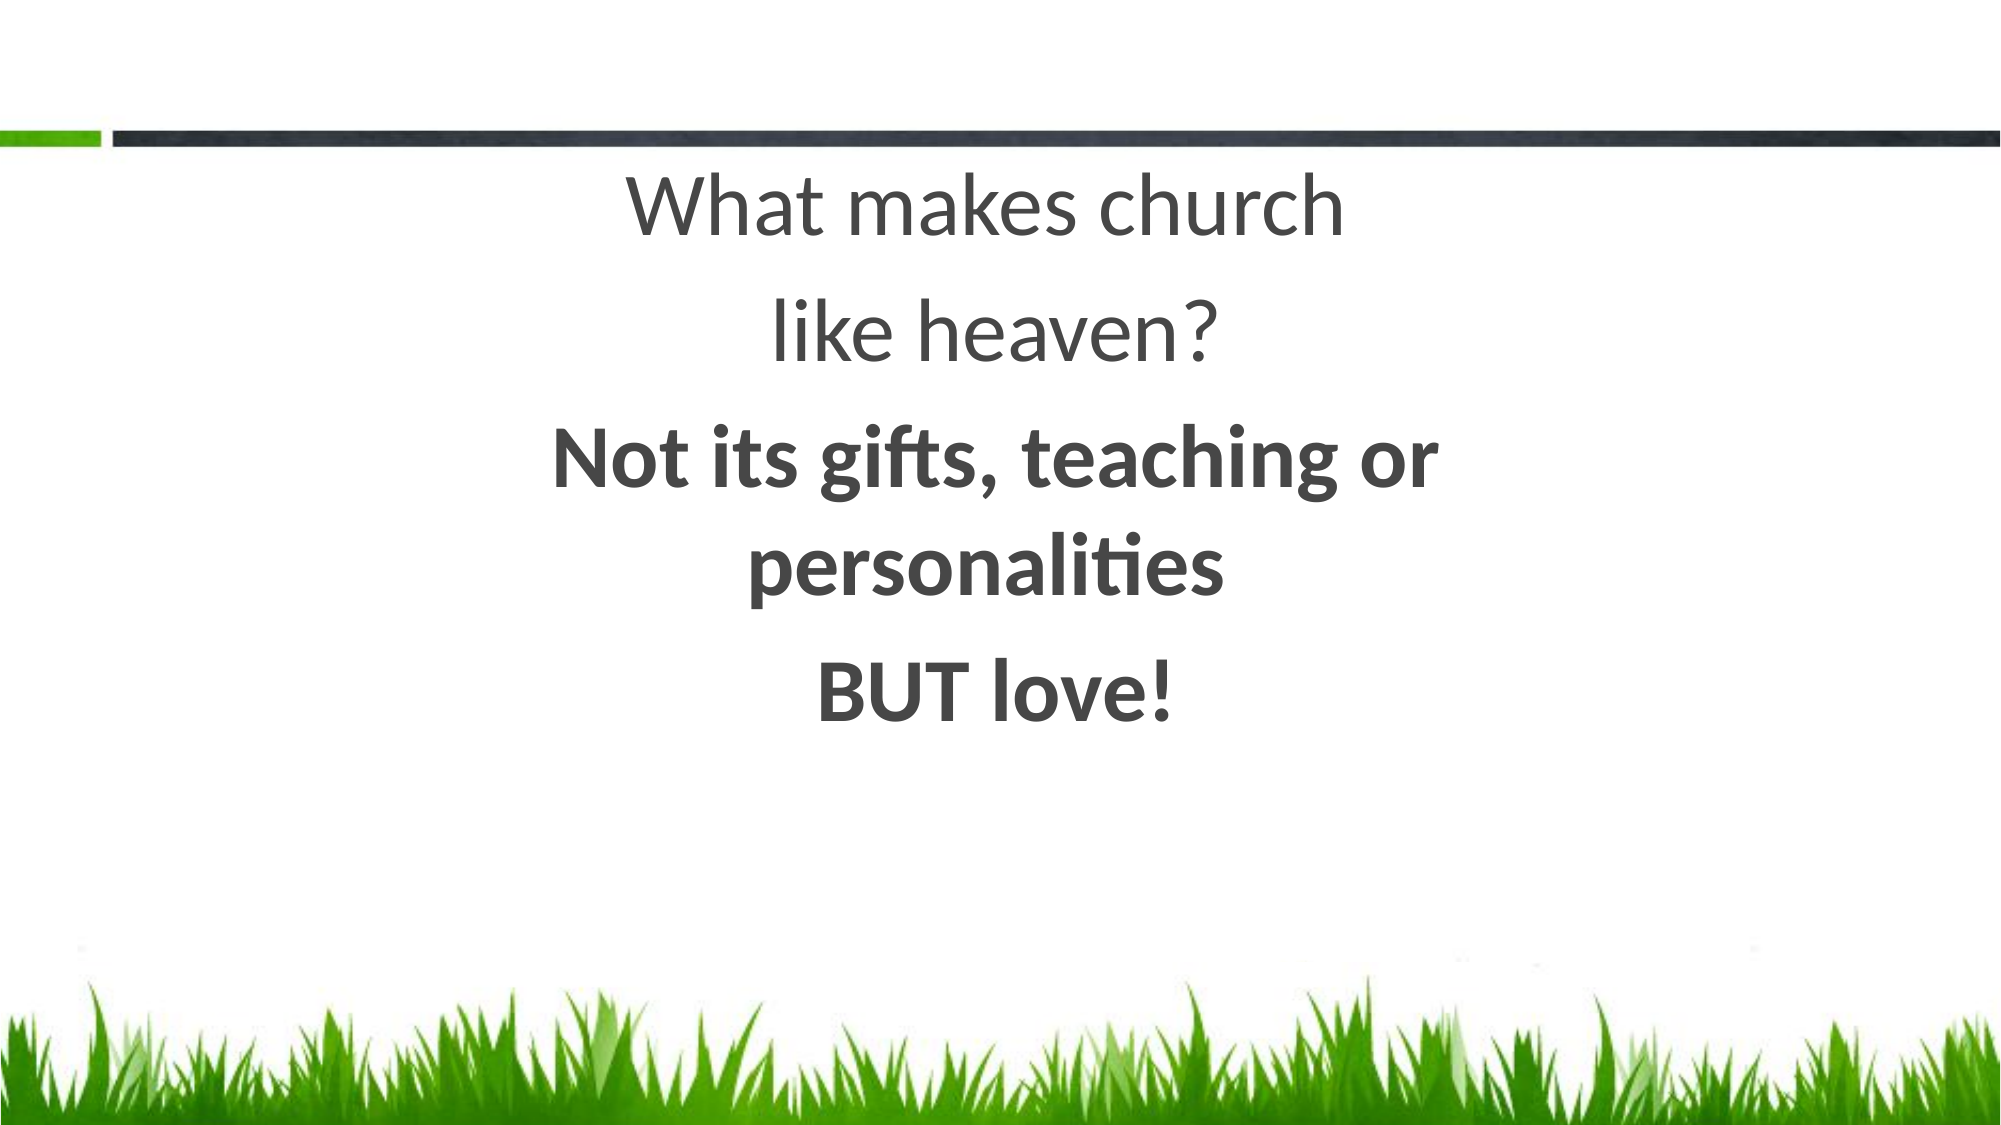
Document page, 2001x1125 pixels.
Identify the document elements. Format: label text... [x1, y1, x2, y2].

picture [0, 0, 2001, 1125]
list What makes church like heaven? Not its gifts, teaching or personalities BUT love! [321, 12, 1672, 755]
